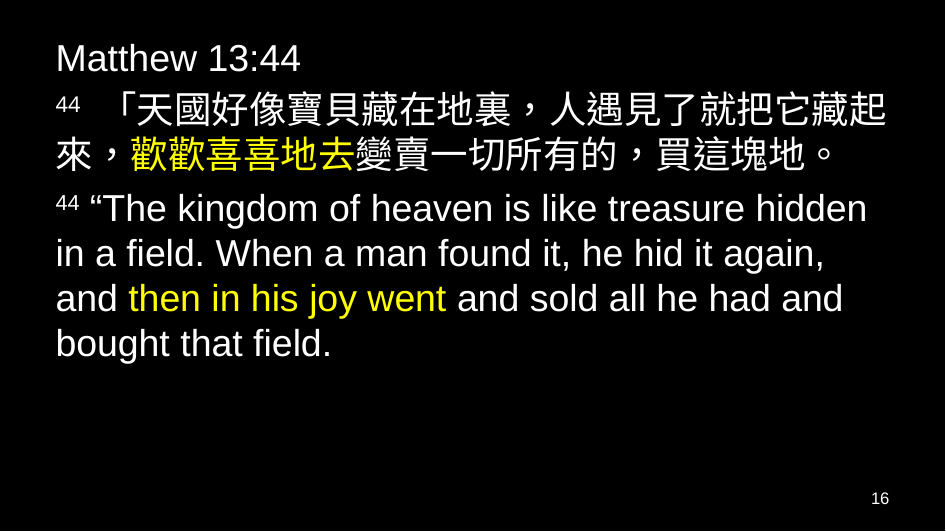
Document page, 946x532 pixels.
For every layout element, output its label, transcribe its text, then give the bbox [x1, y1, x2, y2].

list Matthew 13:44 44 「天國好像寶貝藏在地裏，人遇見了就把它藏起來，歡歡喜喜地去變賣一切所有的，買這塊地。 44 “The kingdom of heaven is like treasure hidden in a field. When a man found it, he hid it again, and then in his joy went and sold all he had and bought that field. [46, 29, 899, 475]
slide_number 16 [677, 483, 899, 522]
